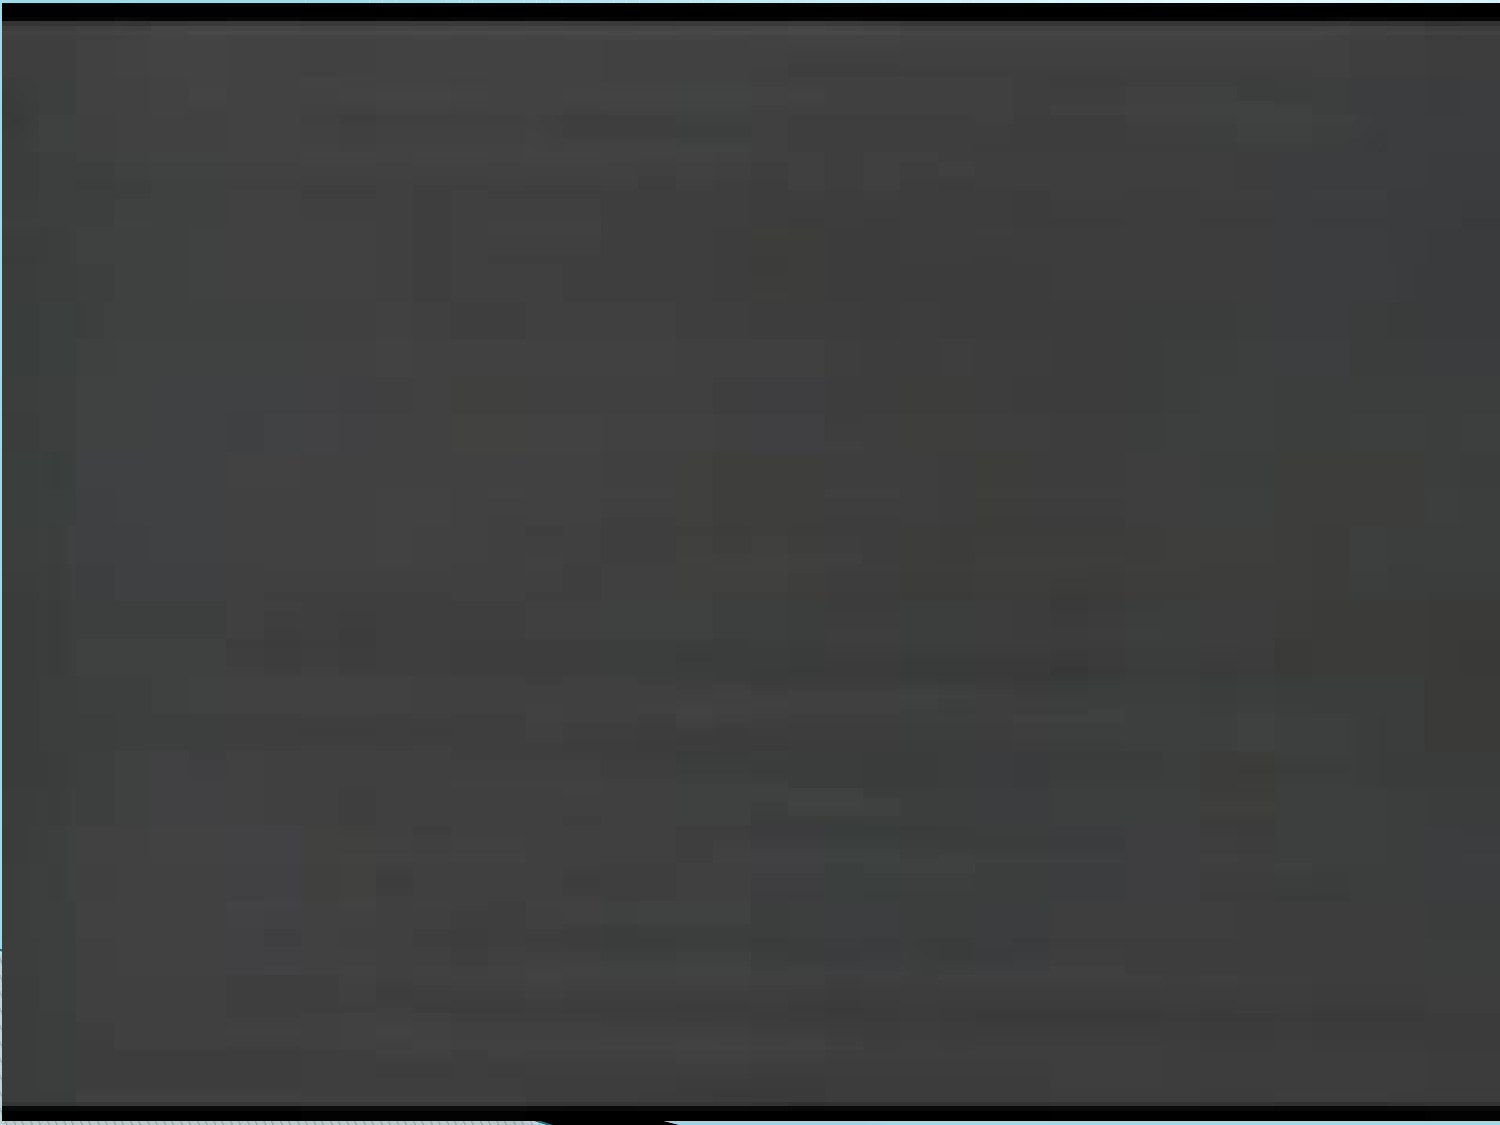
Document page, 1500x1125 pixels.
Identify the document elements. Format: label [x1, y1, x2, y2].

list [1, 2, 1500, 1123]
